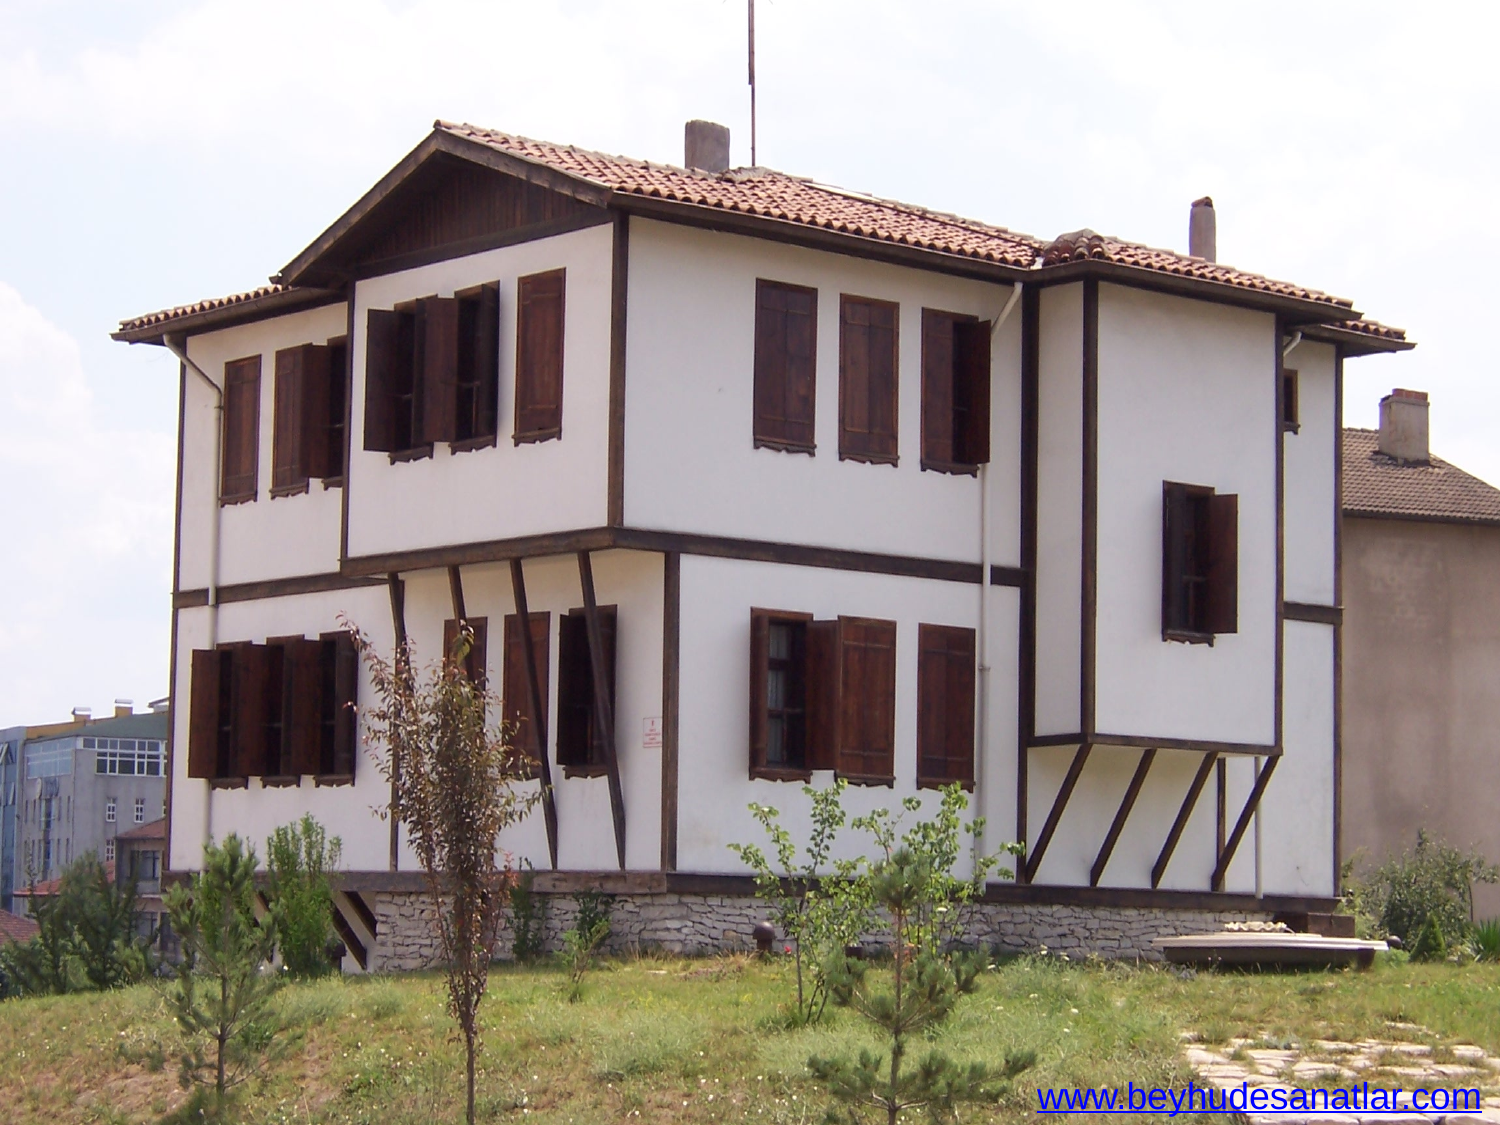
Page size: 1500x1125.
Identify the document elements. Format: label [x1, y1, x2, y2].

list [0, 0, 1500, 1125]
